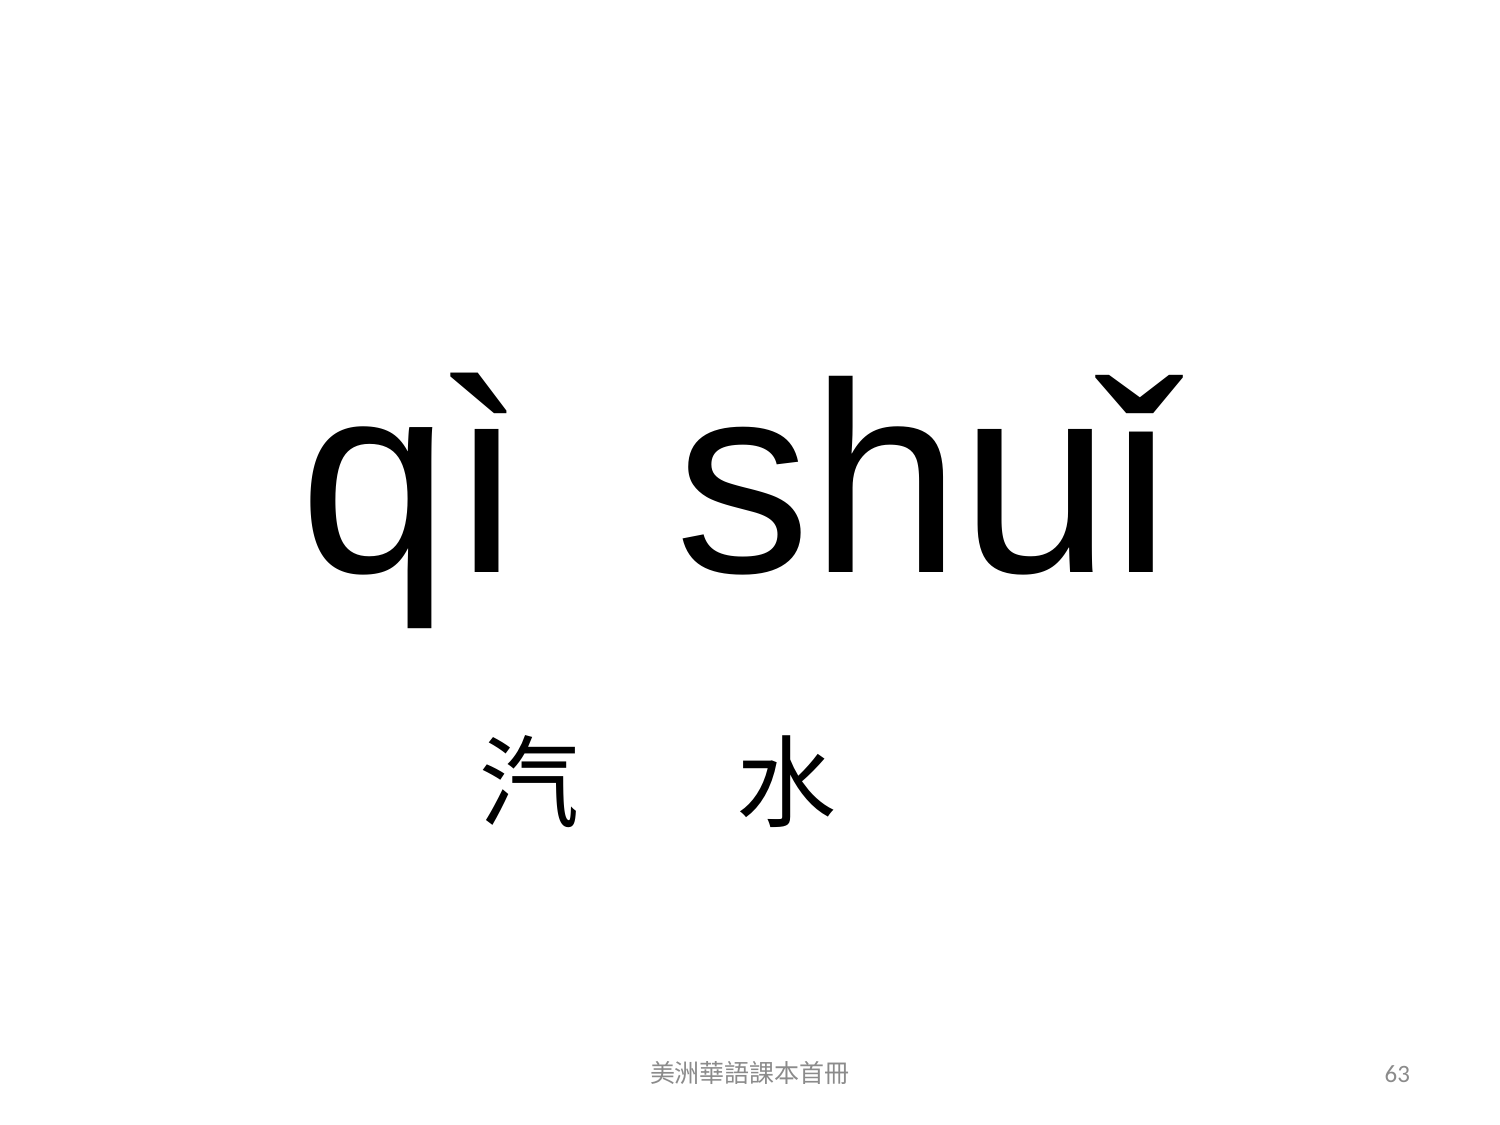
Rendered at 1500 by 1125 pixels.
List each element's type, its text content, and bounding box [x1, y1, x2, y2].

text_box qì shuǐ [142, 252, 1263, 643]
slide_number 63 [1074, 1042, 1425, 1103]
text_box 汽 水 [465, 712, 853, 848]
footer 美洲華語課本首冊 [512, 1042, 988, 1103]
